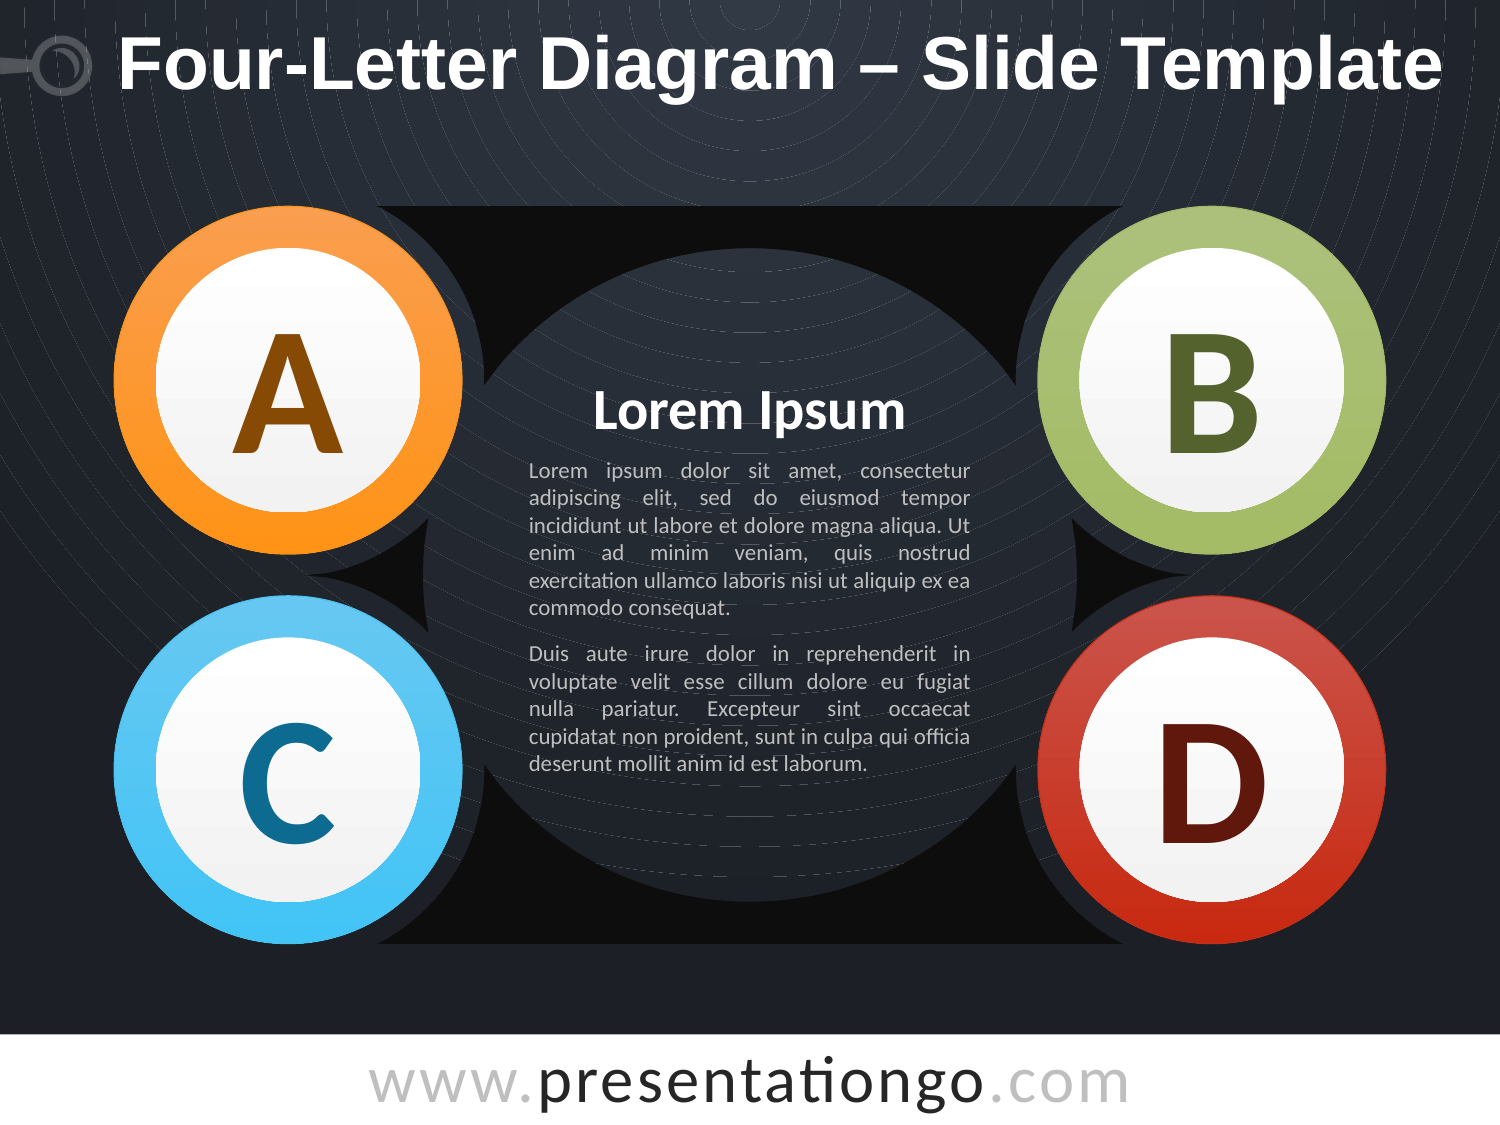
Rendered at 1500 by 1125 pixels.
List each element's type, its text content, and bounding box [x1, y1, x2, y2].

text_box [463, 764, 1037, 944]
text_box [304, 555, 425, 595]
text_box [114, 206, 463, 555]
text_box [463, 206, 1037, 386]
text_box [1037, 206, 1386, 555]
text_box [114, 595, 463, 944]
title Four-Letter Diagram – Slide Template [103, 17, 1500, 139]
text_box [1075, 555, 1192, 595]
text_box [1037, 595, 1386, 944]
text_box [528, 362, 972, 788]
